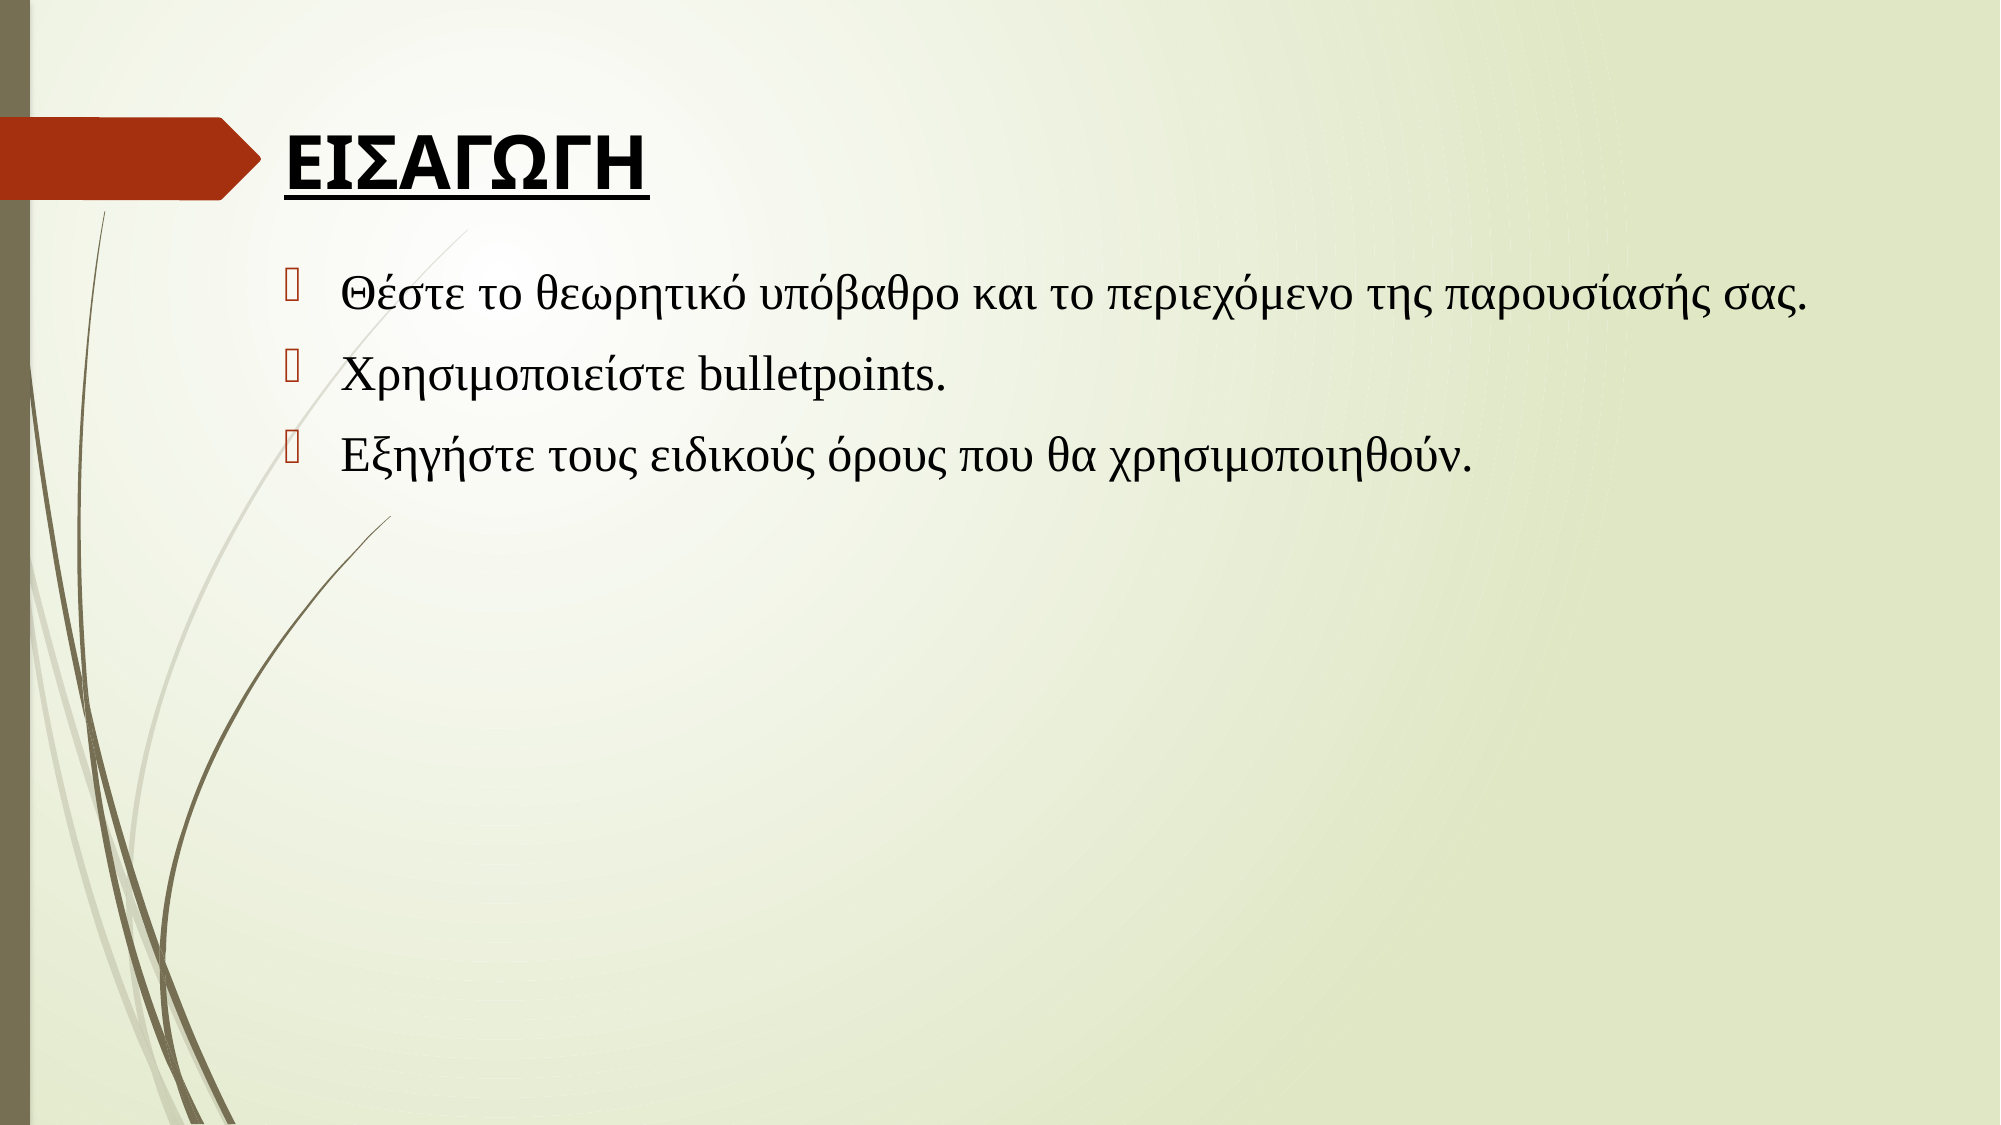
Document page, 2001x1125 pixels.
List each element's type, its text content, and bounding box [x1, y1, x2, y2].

title ΕΙΣΑΓΩΓΗ [269, 106, 1731, 252]
list Θέστε το θεωρητικό υπόβαθρο και το περιεχόμενο της παρουσίασής σας. Χρησιμοποιείστε bulletpoints. Εξηγήστε τους ειδικούς όρους που θα χρησιμοποιηθούν. [269, 252, 2000, 506]
